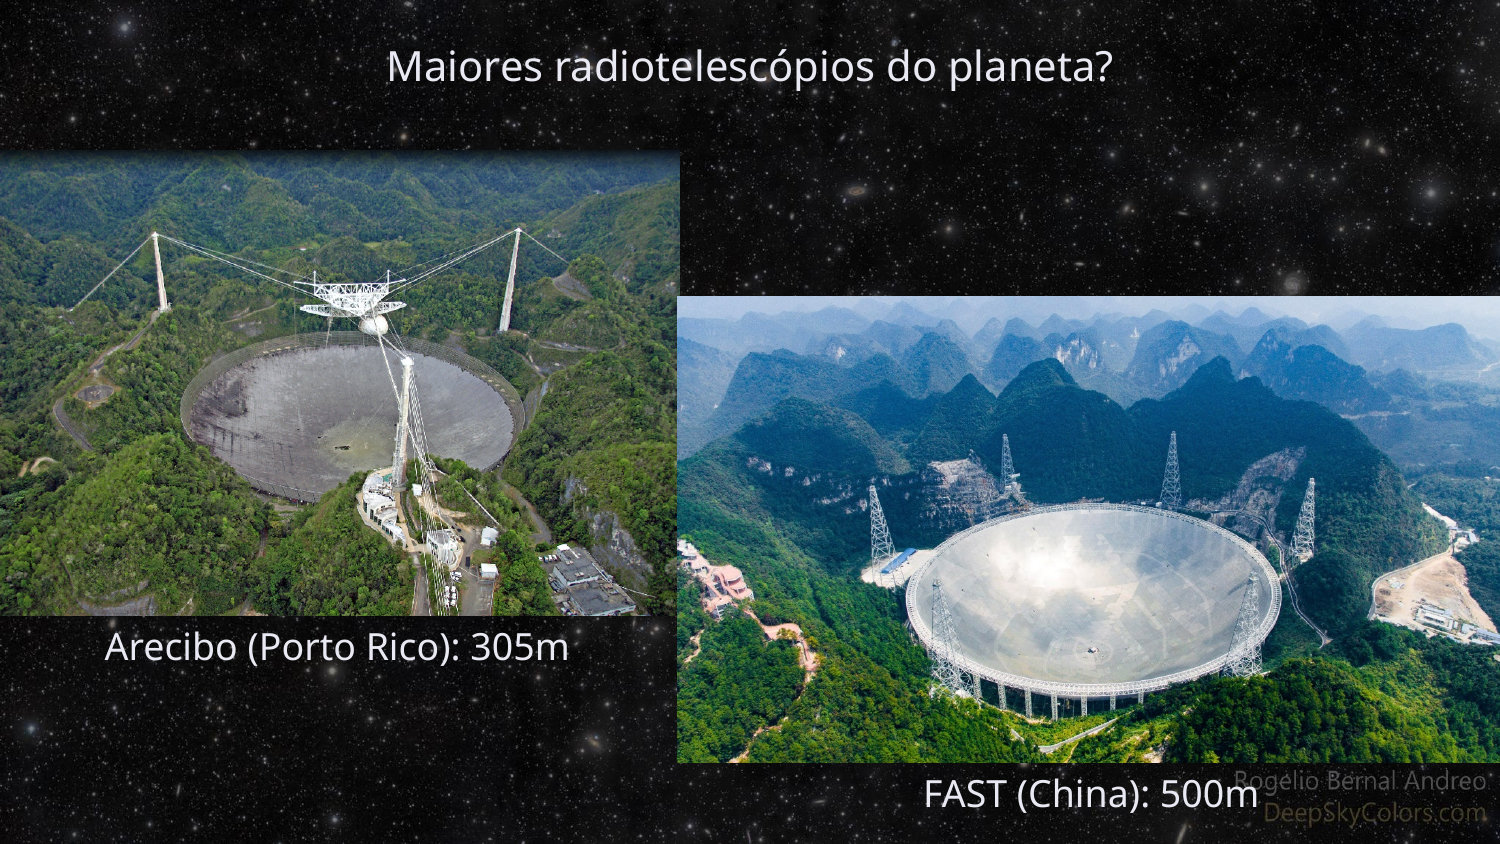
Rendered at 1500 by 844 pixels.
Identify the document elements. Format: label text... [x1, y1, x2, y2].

text_box Maiores radiotelescópios do planeta? [371, 32, 1129, 98]
text_box FAST (China): 500m [908, 772, 1275, 823]
picture [0, 0, 1500, 844]
text_box Arecibo (Porto Rico): 305m [89, 625, 586, 676]
